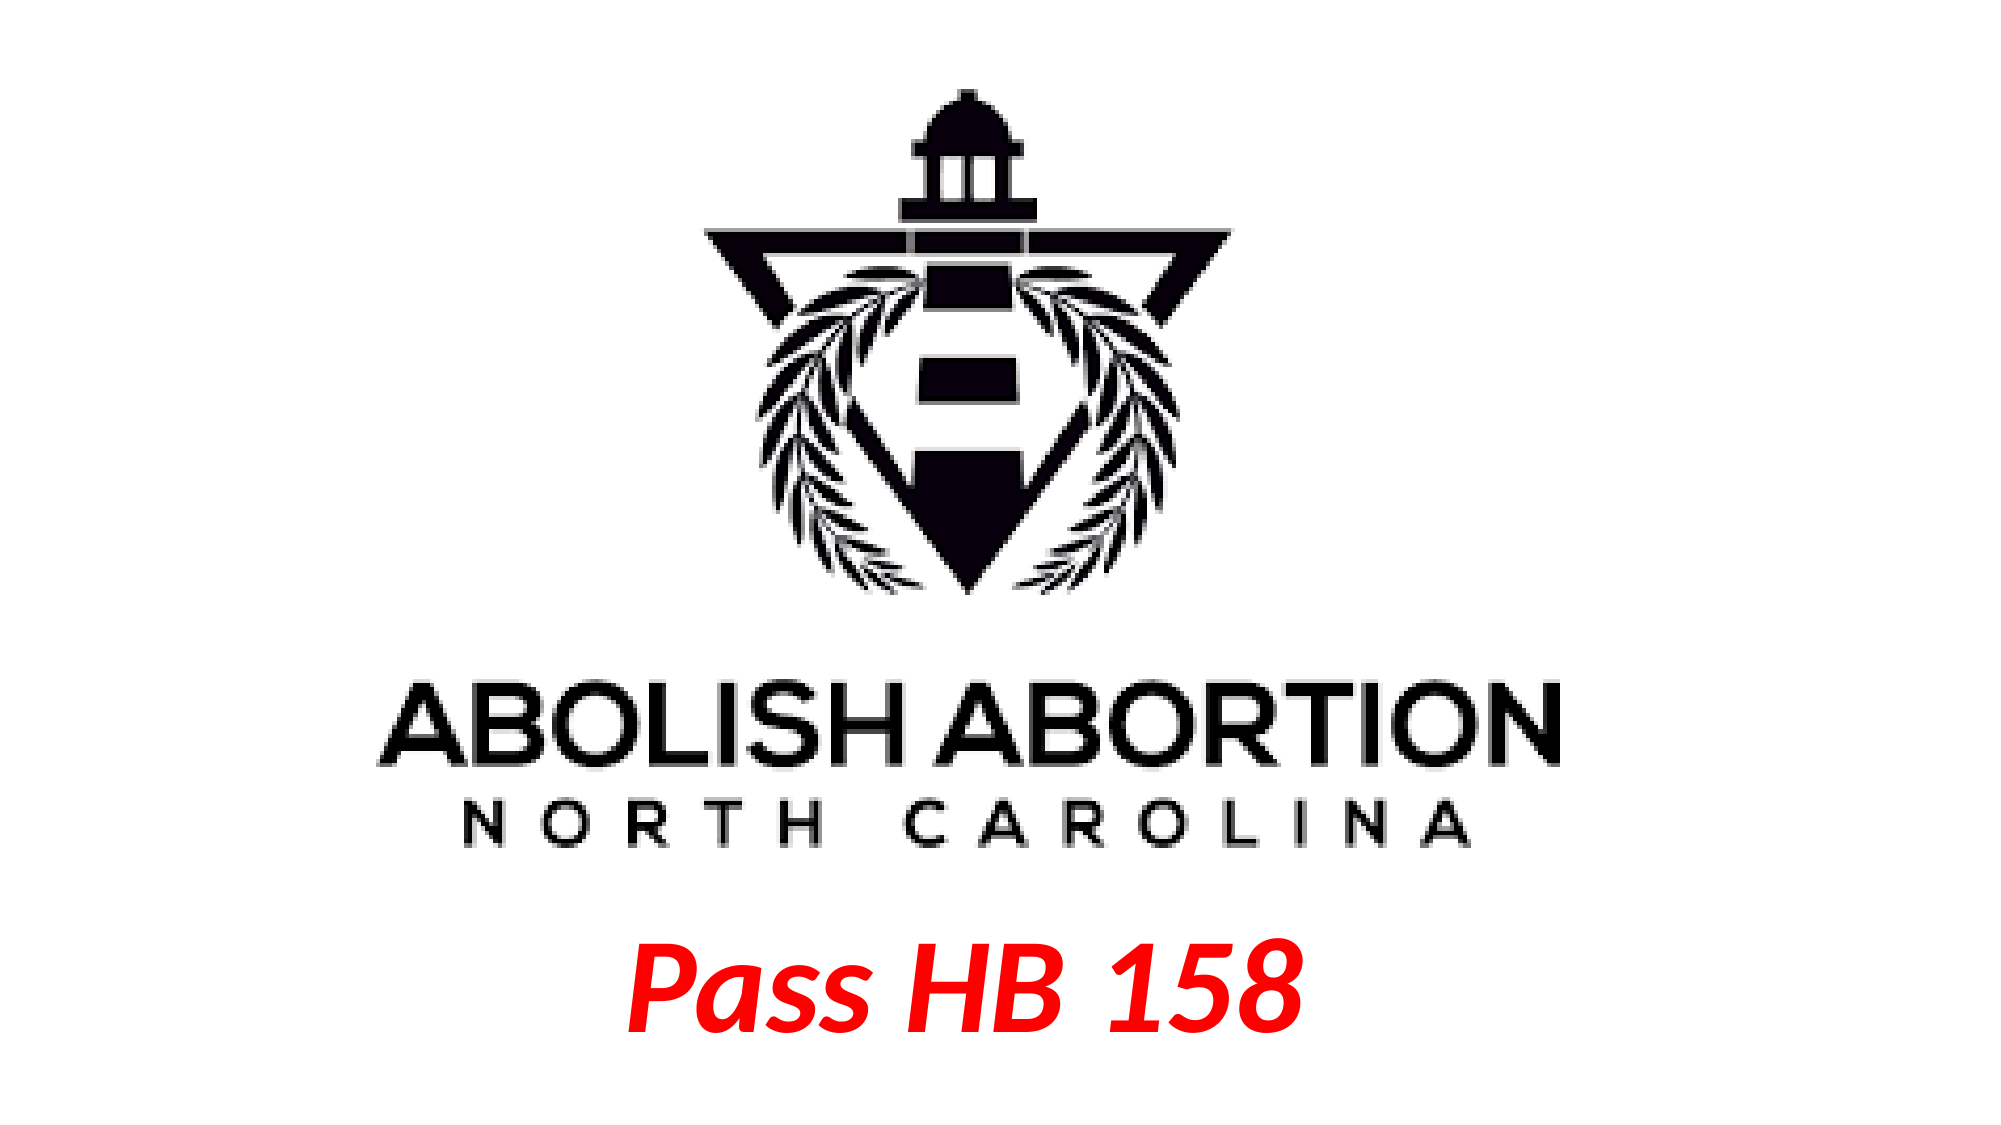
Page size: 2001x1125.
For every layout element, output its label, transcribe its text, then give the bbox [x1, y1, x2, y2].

picture [376, 89, 1560, 848]
subtitle Pass HB 158 [214, 907, 1715, 1071]
